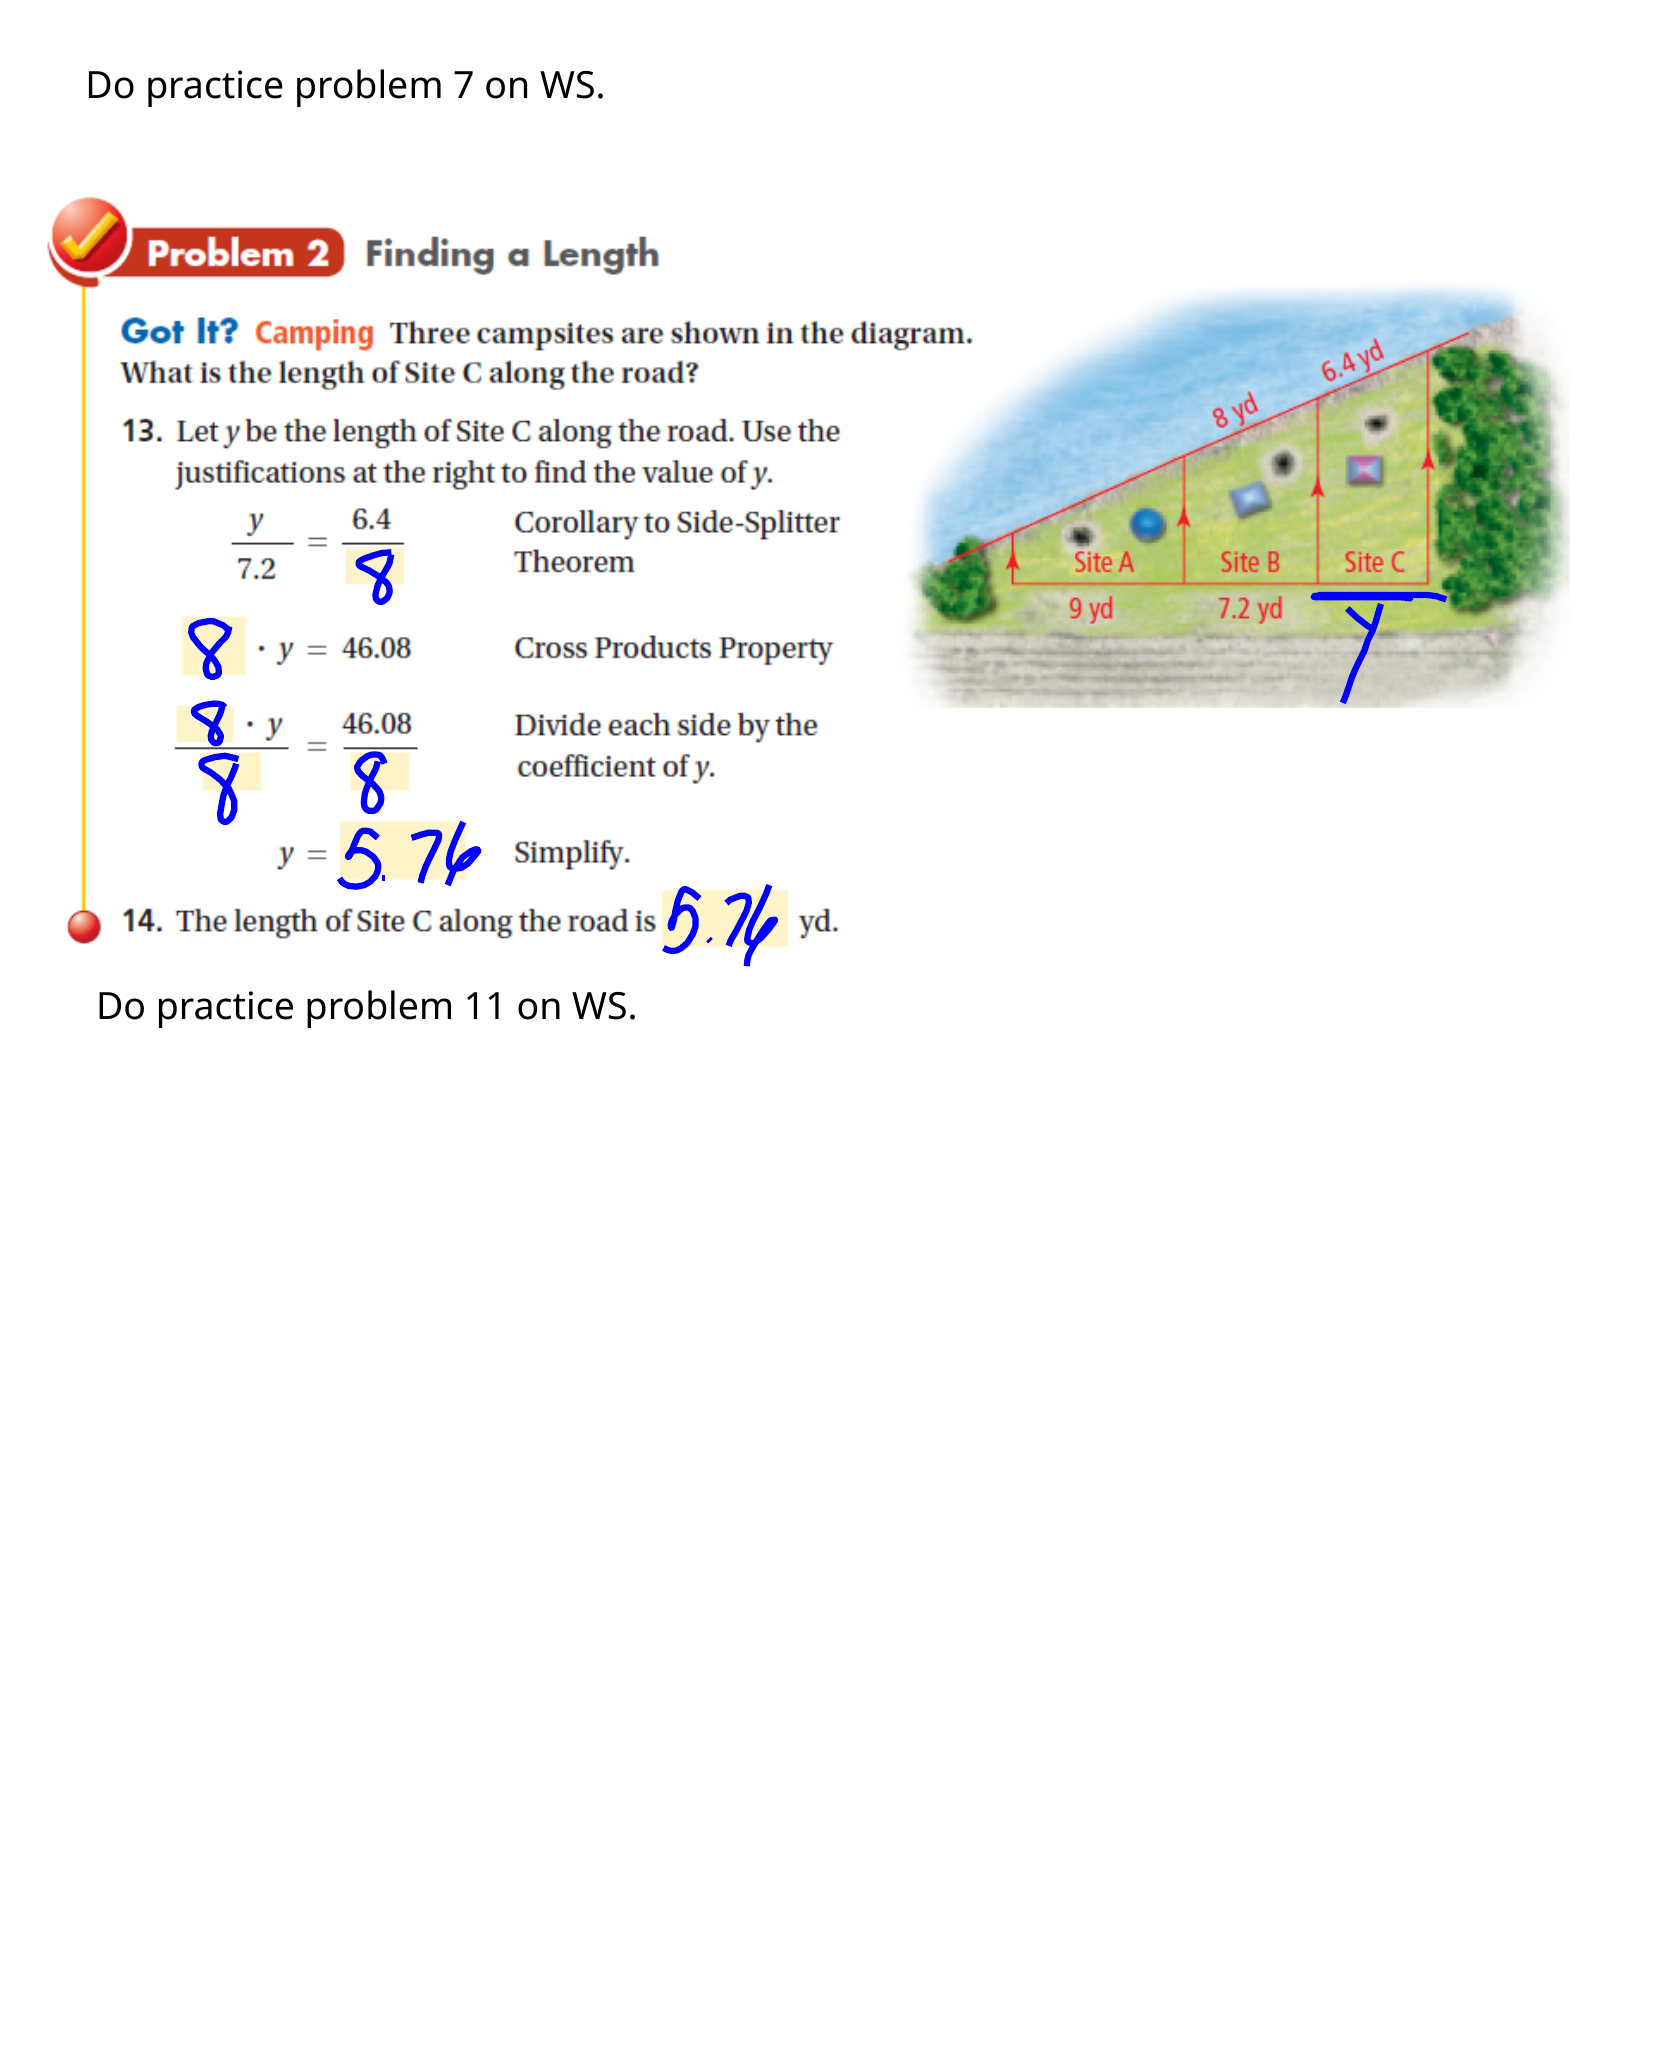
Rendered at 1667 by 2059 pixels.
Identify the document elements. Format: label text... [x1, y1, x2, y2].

picture [41, 189, 1594, 955]
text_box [1342, 603, 1382, 704]
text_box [339, 821, 479, 887]
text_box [663, 884, 776, 967]
text_box Do practice problem 11 on WS. [81, 974, 793, 1035]
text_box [201, 754, 385, 823]
text_box Do practice problem 7 on WS. [70, 54, 759, 114]
